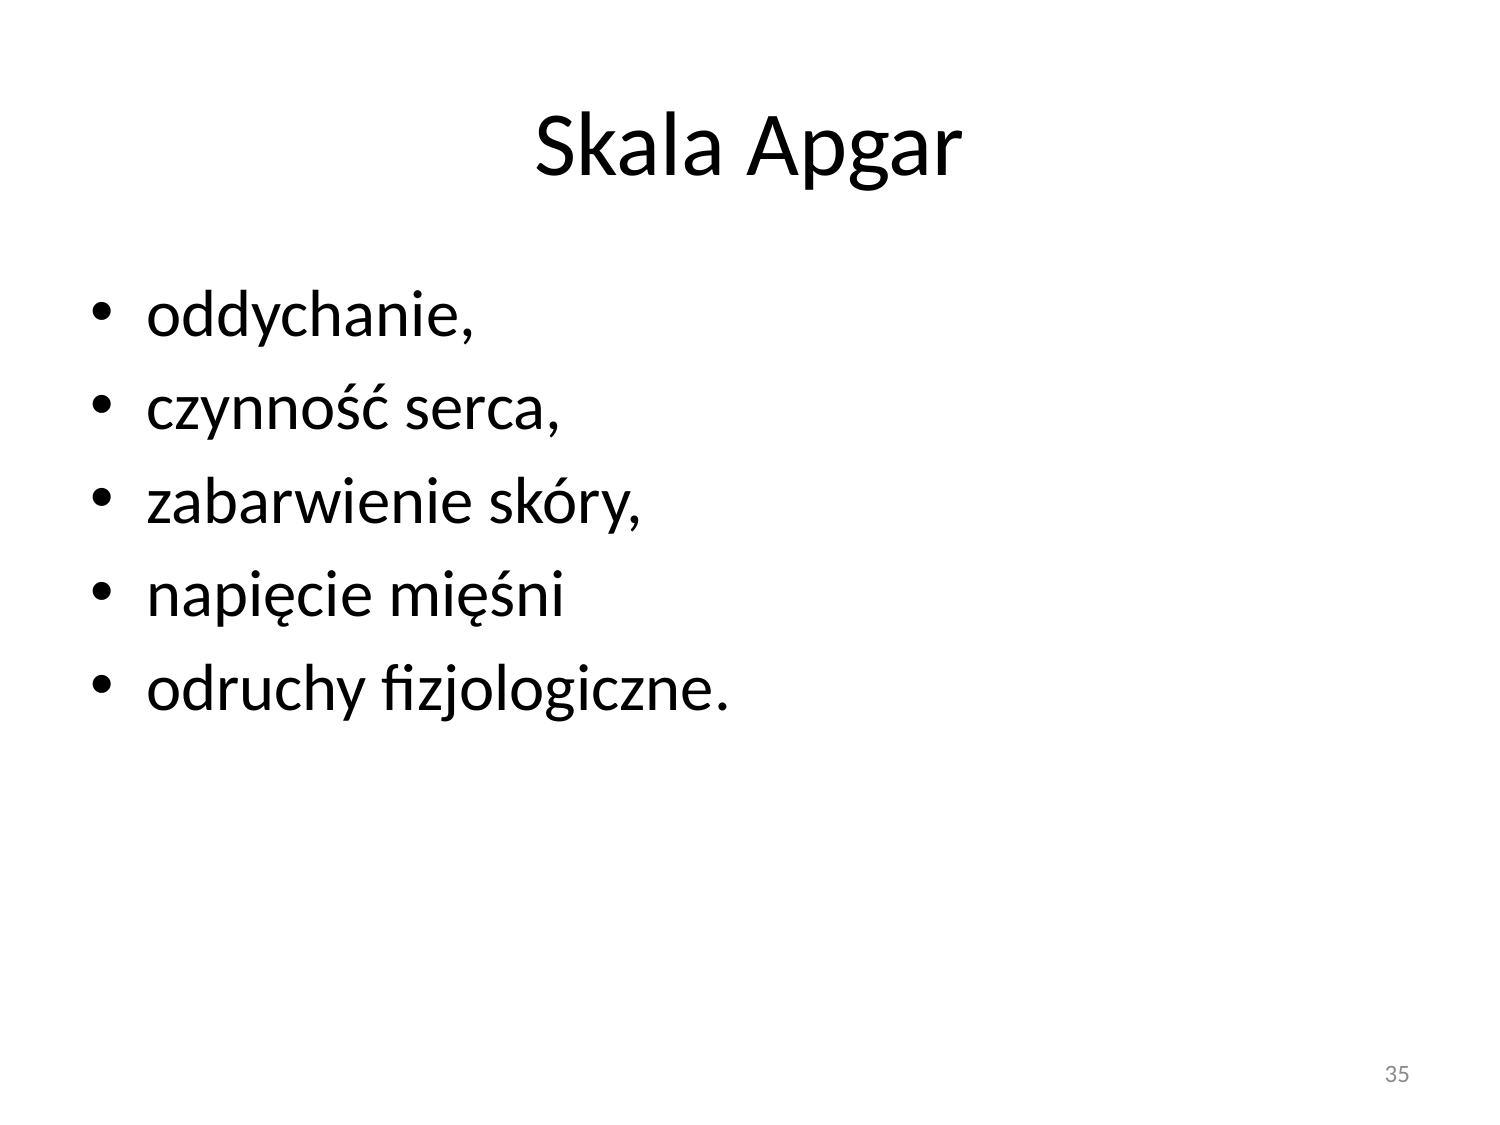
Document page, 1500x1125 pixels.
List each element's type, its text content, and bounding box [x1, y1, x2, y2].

slide_number 35 [1074, 1042, 1425, 1103]
list oddychanie, czynność serca, zabarwienie skóry, napięcie mięśni odruchy fizjologiczne. [75, 262, 1425, 1005]
title Skala Apgar [75, 45, 1425, 233]
